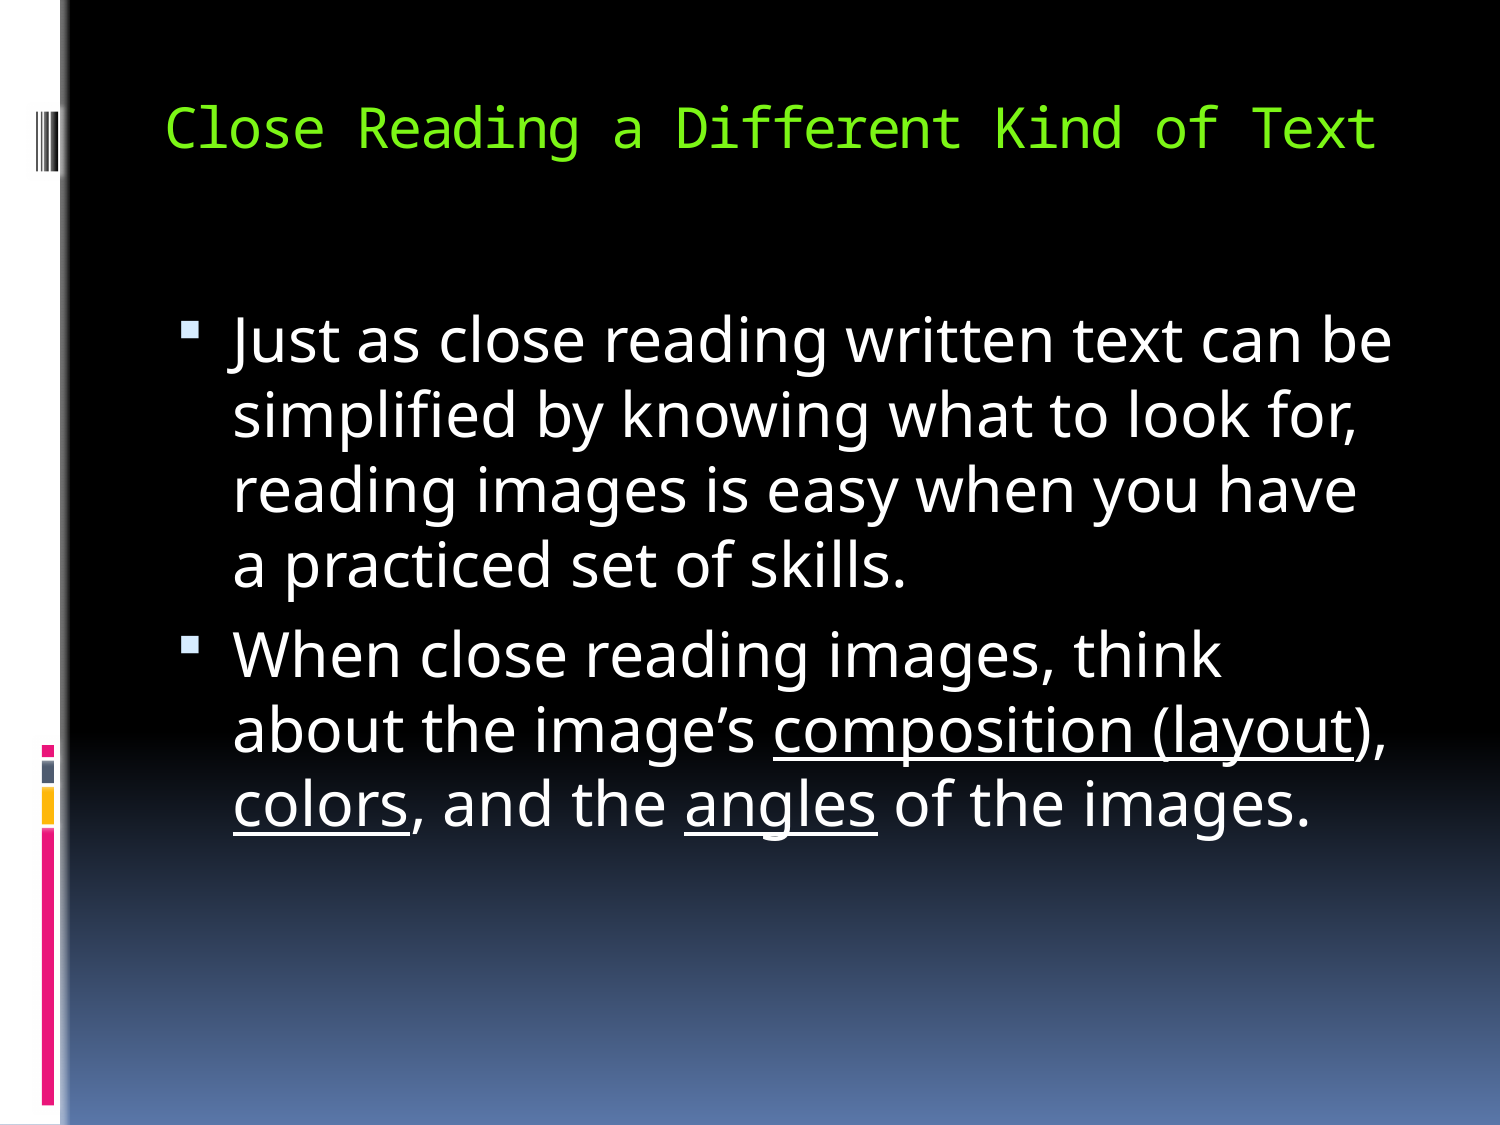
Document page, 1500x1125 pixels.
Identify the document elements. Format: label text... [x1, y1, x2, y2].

list Just as close reading written text can be simplified by knowing what to look for, reading images is easy when you have a practiced set of skills. When close reading images, think about the image’s composition (layout), colors, and the angles of the images. [150, 292, 1425, 1043]
title Close Reading a Different Kind of Text [150, 84, 1425, 235]
